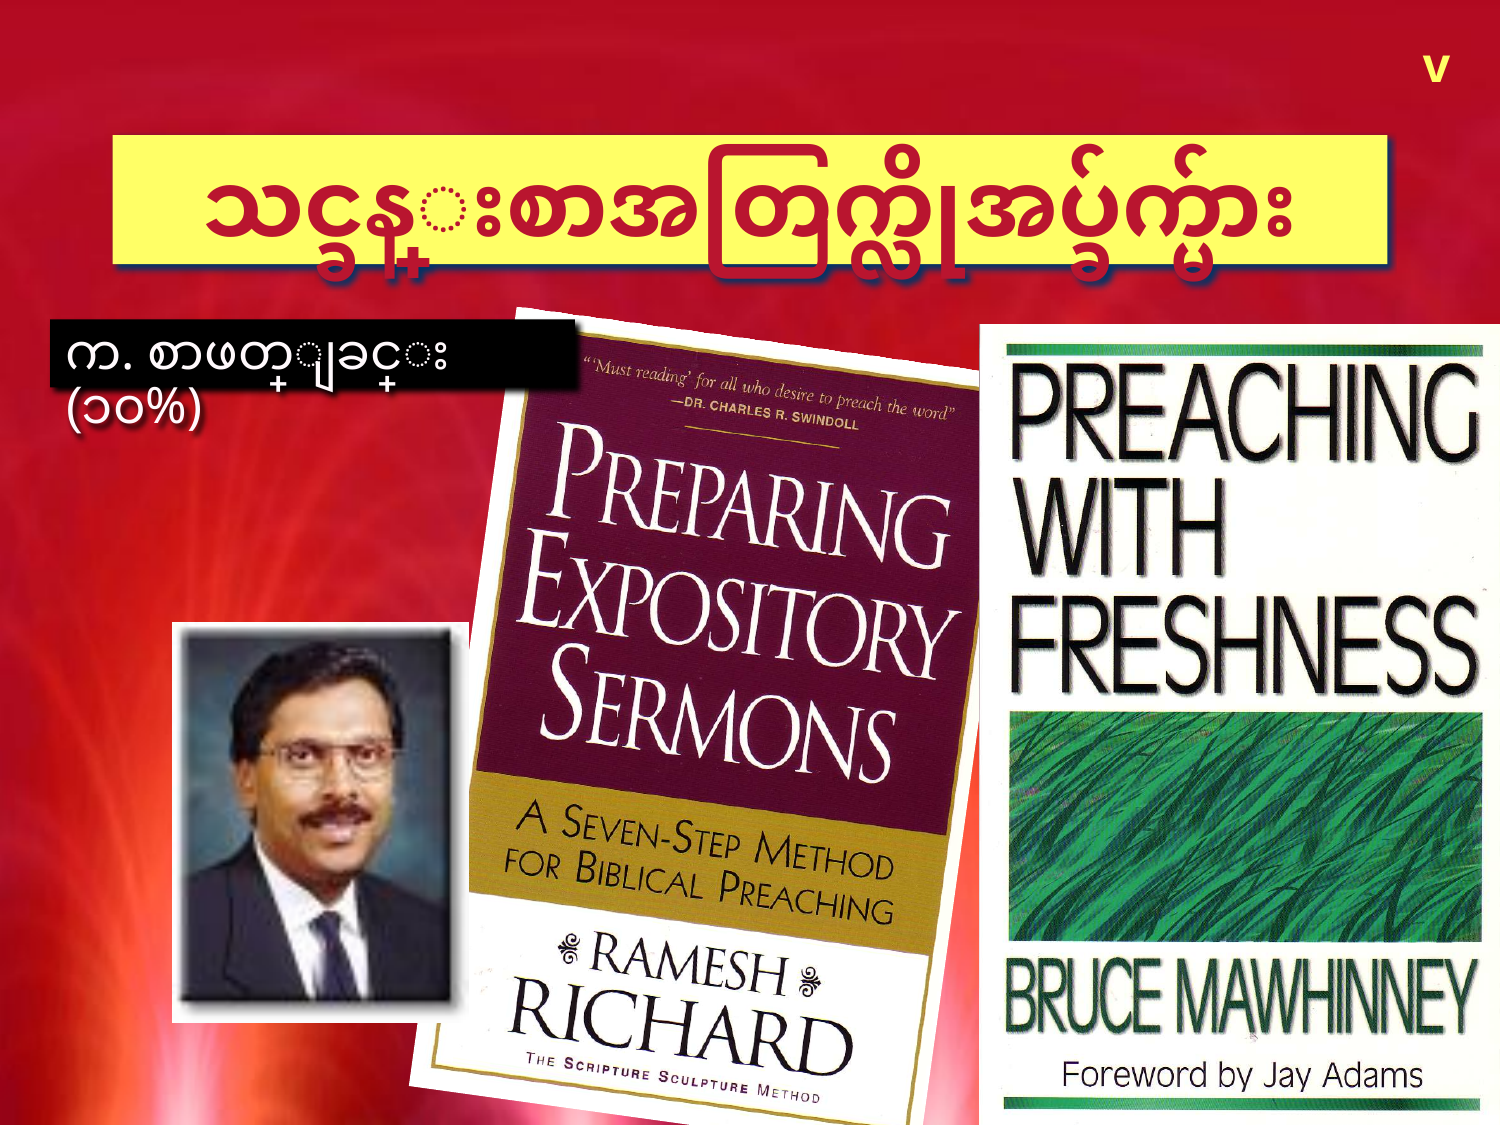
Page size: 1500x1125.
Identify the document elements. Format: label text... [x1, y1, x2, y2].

text_box v [1407, 24, 1466, 100]
picture [0, 0, 1500, 1125]
title သင္ခန္းစာအတြက္လိုအပ္ခ်က္မ်ား [112, 135, 1388, 265]
list က. စာဖတ္ျခင္း (၁၀%) [50, 319, 575, 388]
